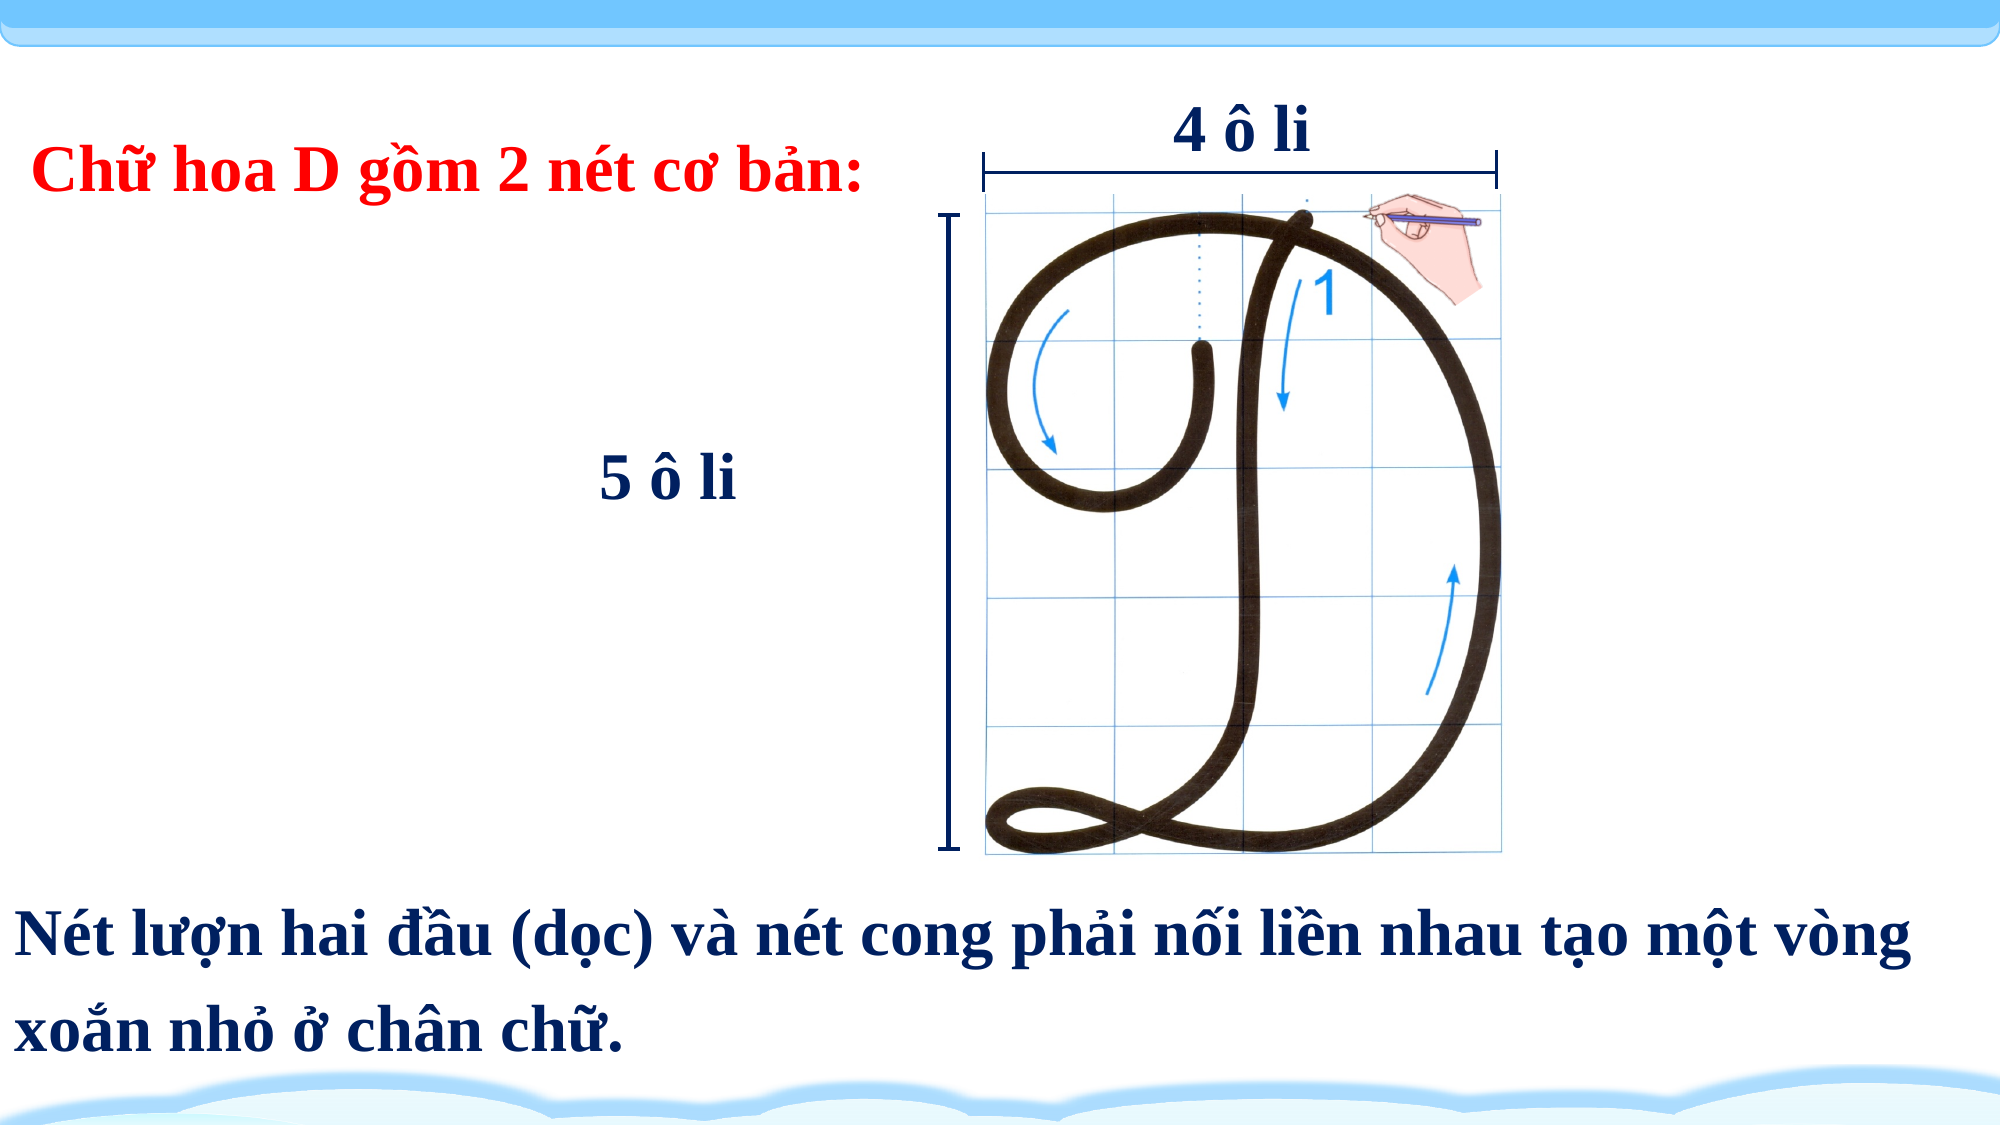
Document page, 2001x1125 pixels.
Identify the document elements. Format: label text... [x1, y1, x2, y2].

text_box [0, 0, 2000, 46]
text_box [937, 214, 960, 850]
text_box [983, 149, 1497, 193]
picture [0, 1063, 2000, 1125]
text_box 4 ô li [1131, 77, 1354, 149]
text_box 5 ô li [574, 425, 762, 521]
text_box Chữ hoa D gồm 2 nét cơ bản: [15, 77, 903, 213]
picture [964, 167, 1514, 872]
text_box Nét lượn hai đầu (dọc) và nét cong phải nối liền nhau tạo một vòng xoắn nhỏ ở chân chữ. [0, 865, 1948, 1063]
